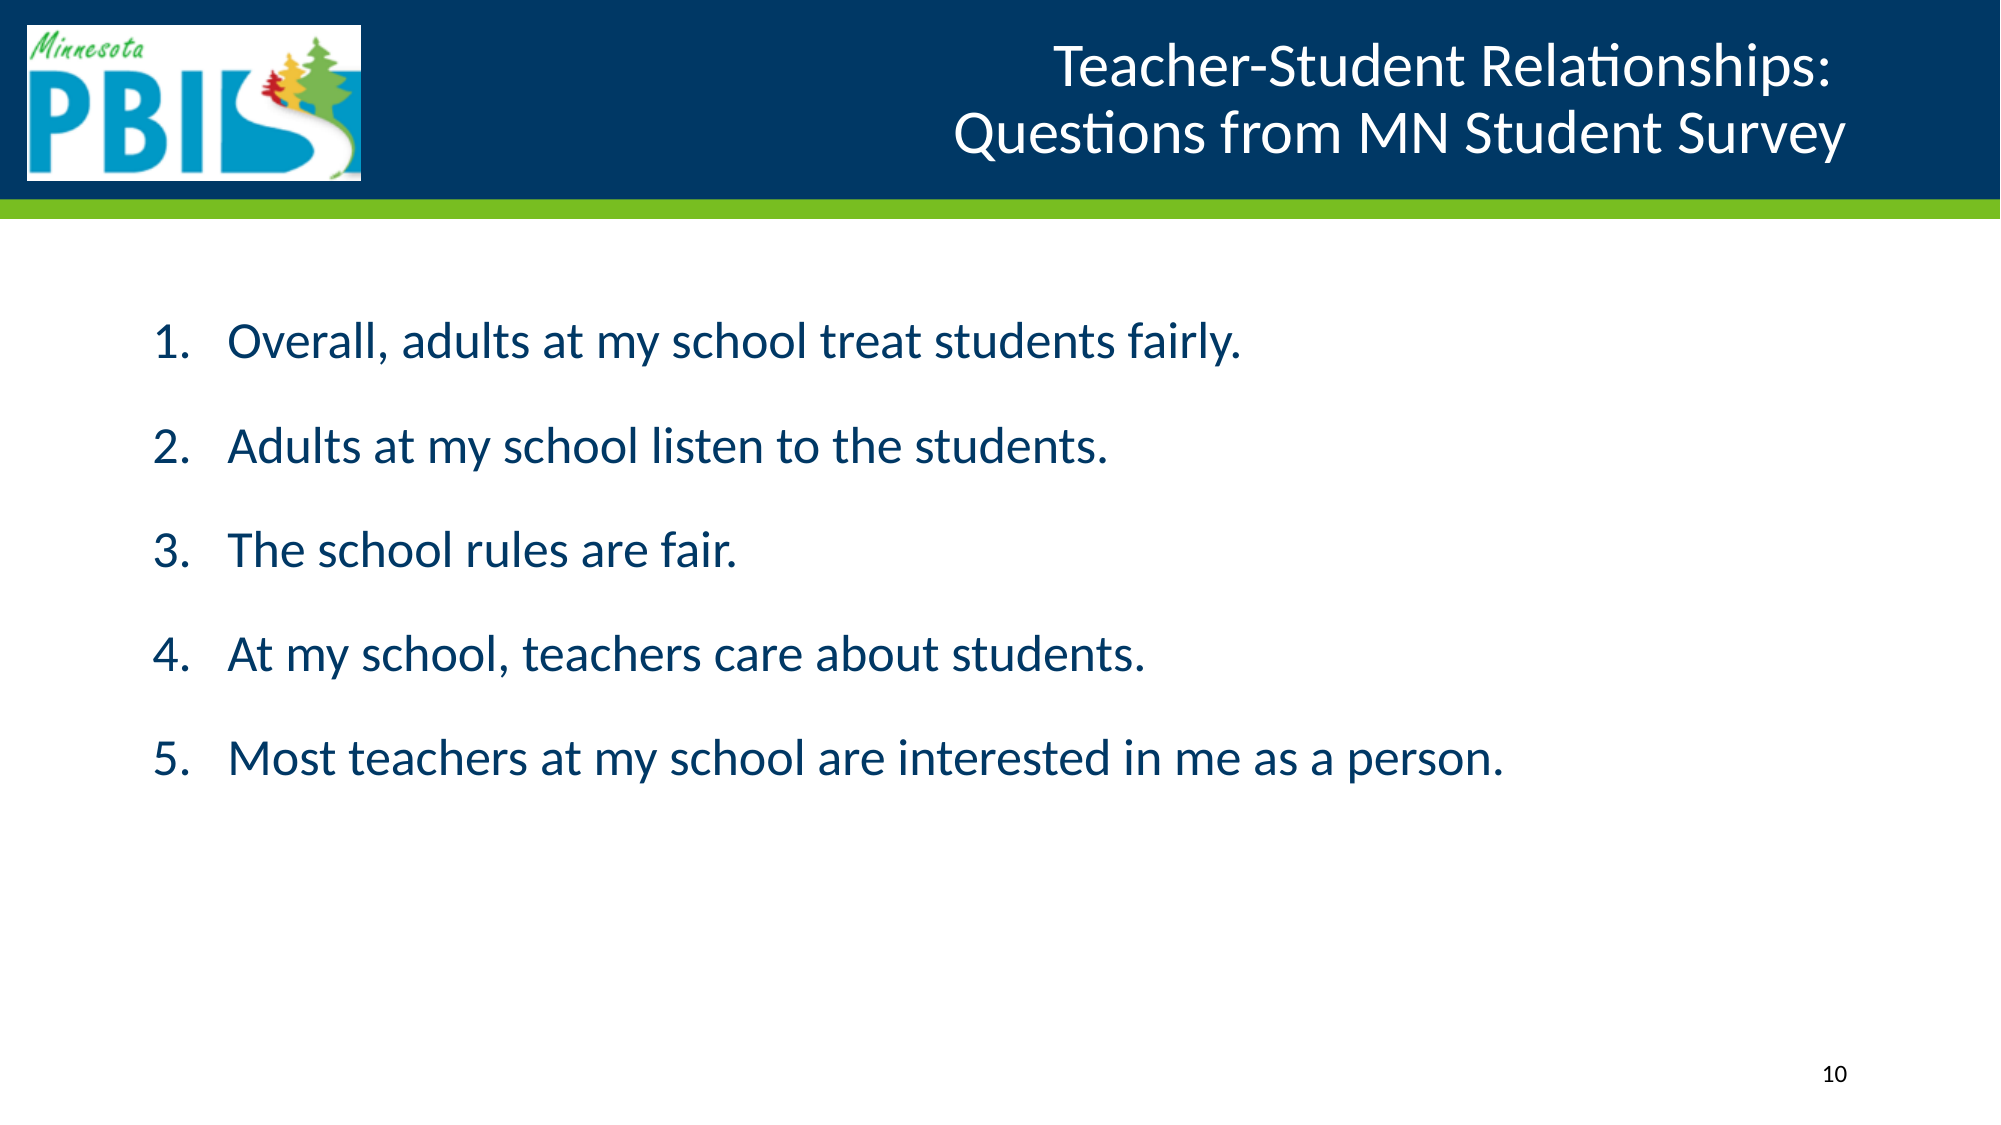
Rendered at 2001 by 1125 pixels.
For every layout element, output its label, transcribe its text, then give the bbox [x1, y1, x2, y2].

list Overall, adults at my school treat students fairly. Adults at my school listen to the students. The school rules are fair. At my school, teachers care about students. Most teachers at my school are interested in me as a person. [137, 299, 1863, 1014]
title Teacher-Student Relationships: Questions from MN Student Survey [387, 24, 1863, 175]
slide_number 10 [1622, 1042, 1863, 1103]
picture [27, 25, 361, 181]
